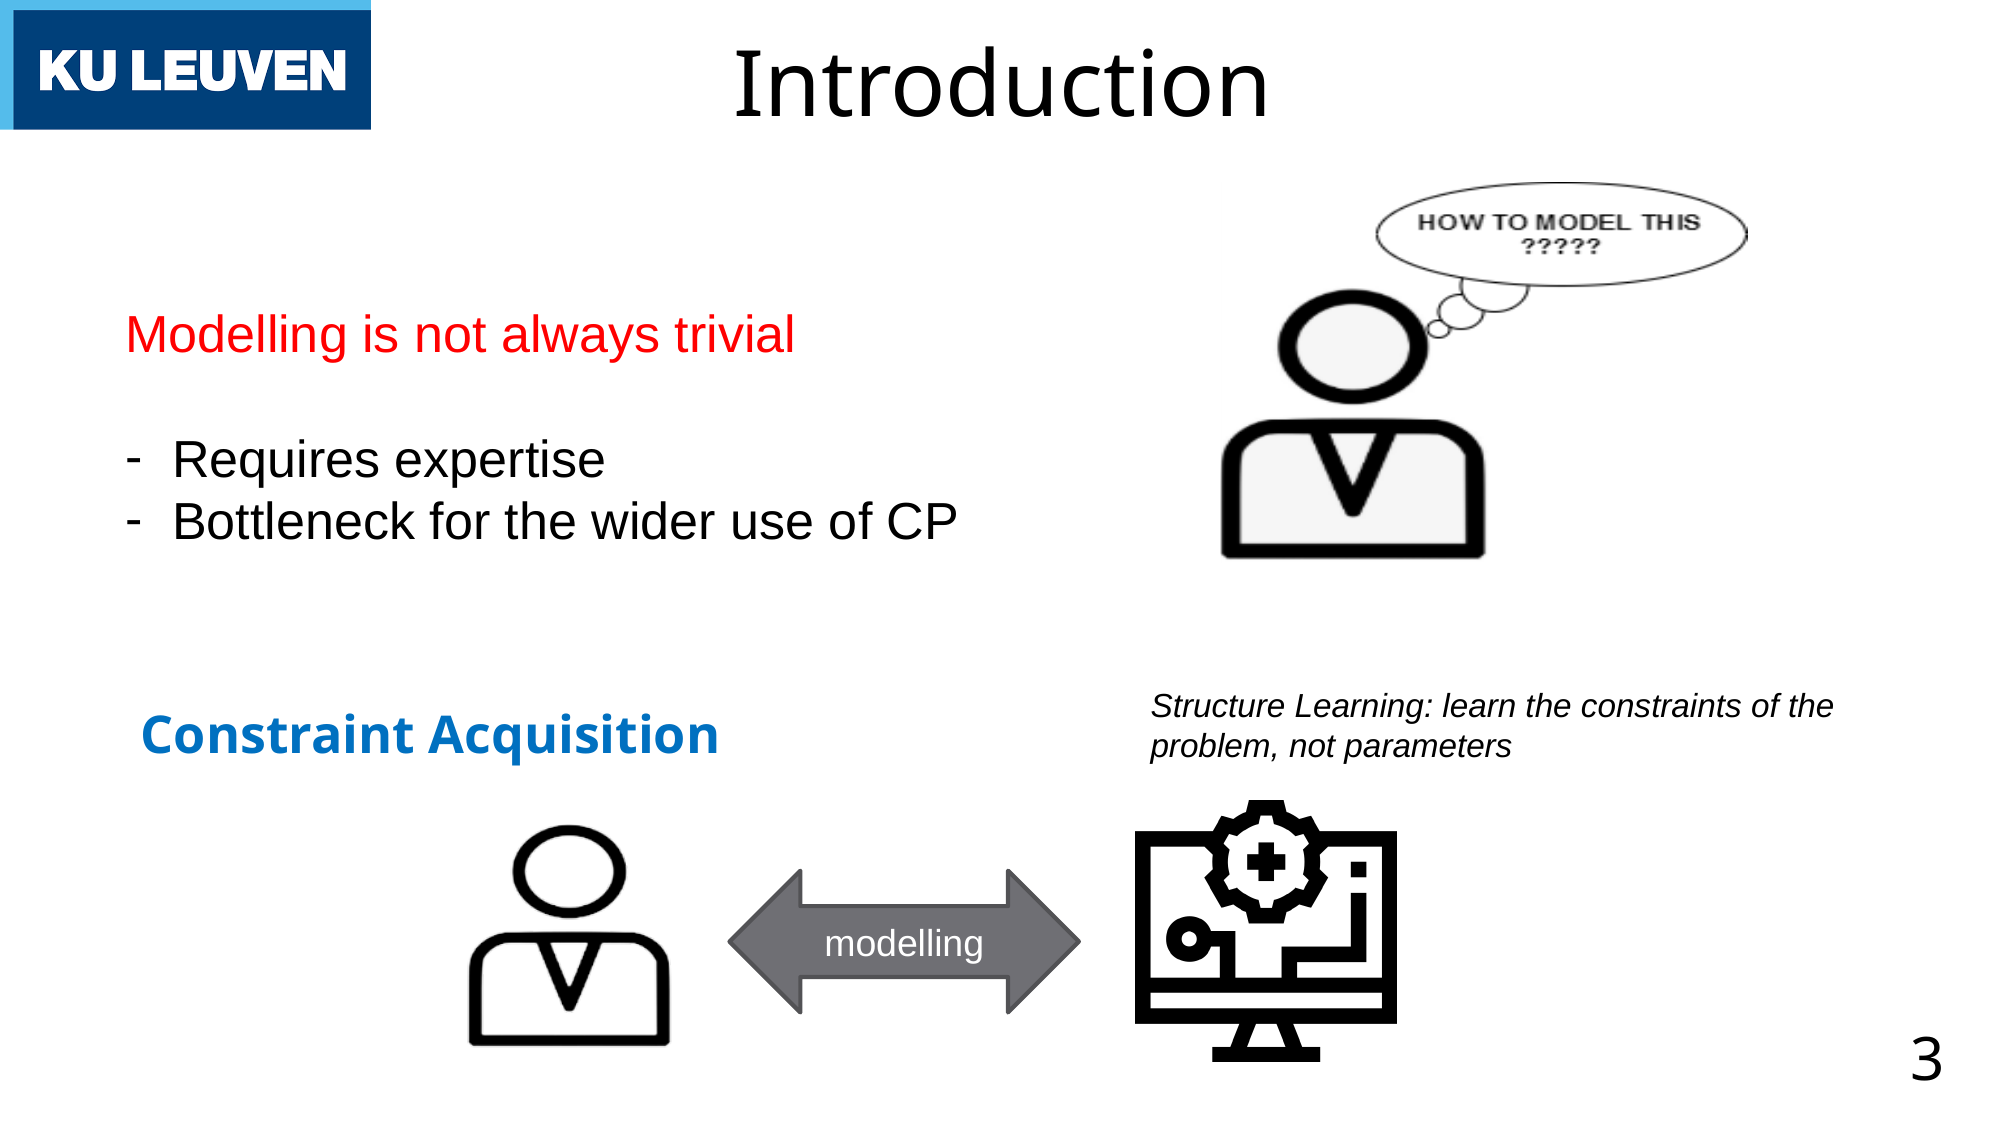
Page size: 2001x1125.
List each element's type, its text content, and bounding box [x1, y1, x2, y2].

text_box Constraint Acquisition [125, 694, 864, 772]
picture [1220, 182, 1749, 563]
picture [0, 0, 372, 131]
picture [1135, 800, 1397, 1062]
slide_number 3 [1852, 1012, 2000, 1110]
text_box modelling [727, 868, 1081, 1015]
title Introduction [399, 0, 1607, 144]
text_box Modelling is not always trivial Requires expertise Bottleneck for the wider use of CP [110, 292, 1079, 621]
picture [464, 824, 673, 1062]
text_box Structure Learning: learn the constraints of the problem, not parameters [1135, 676, 1924, 772]
